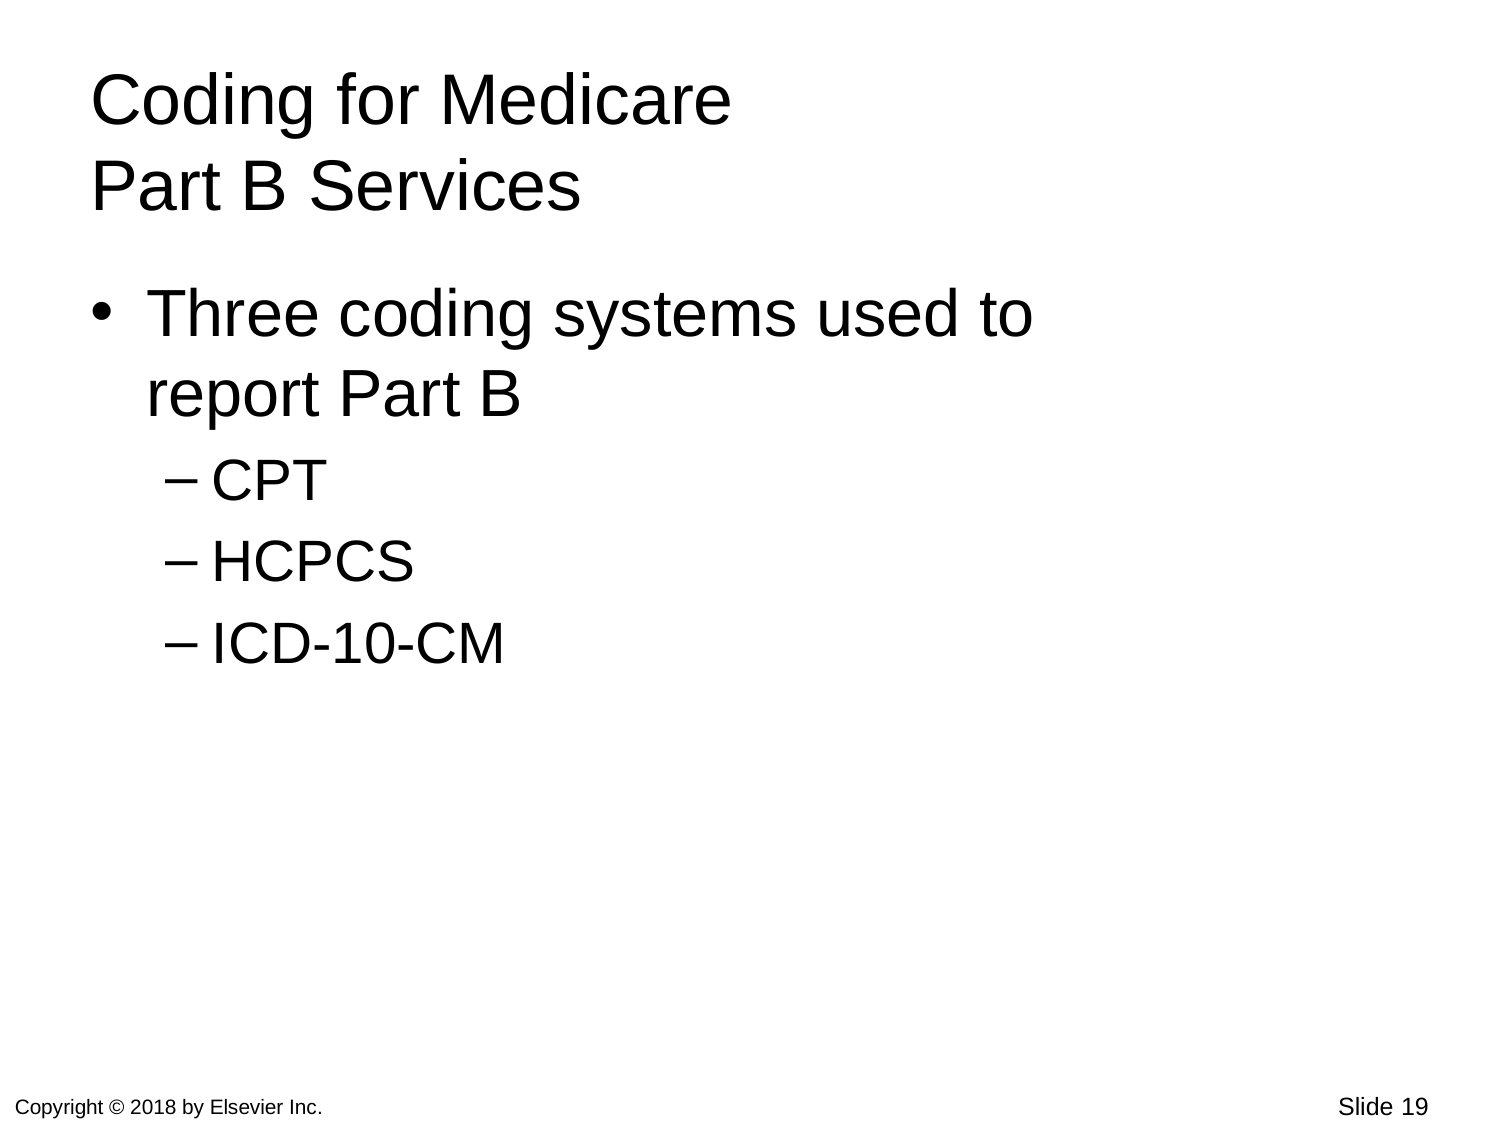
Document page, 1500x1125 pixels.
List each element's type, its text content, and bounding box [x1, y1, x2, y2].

title Coding for Medicare Part B Services [75, 45, 1425, 233]
list Three coding systems used to report Part B CPT HCPCS ICD-10-CM [75, 262, 1425, 1005]
